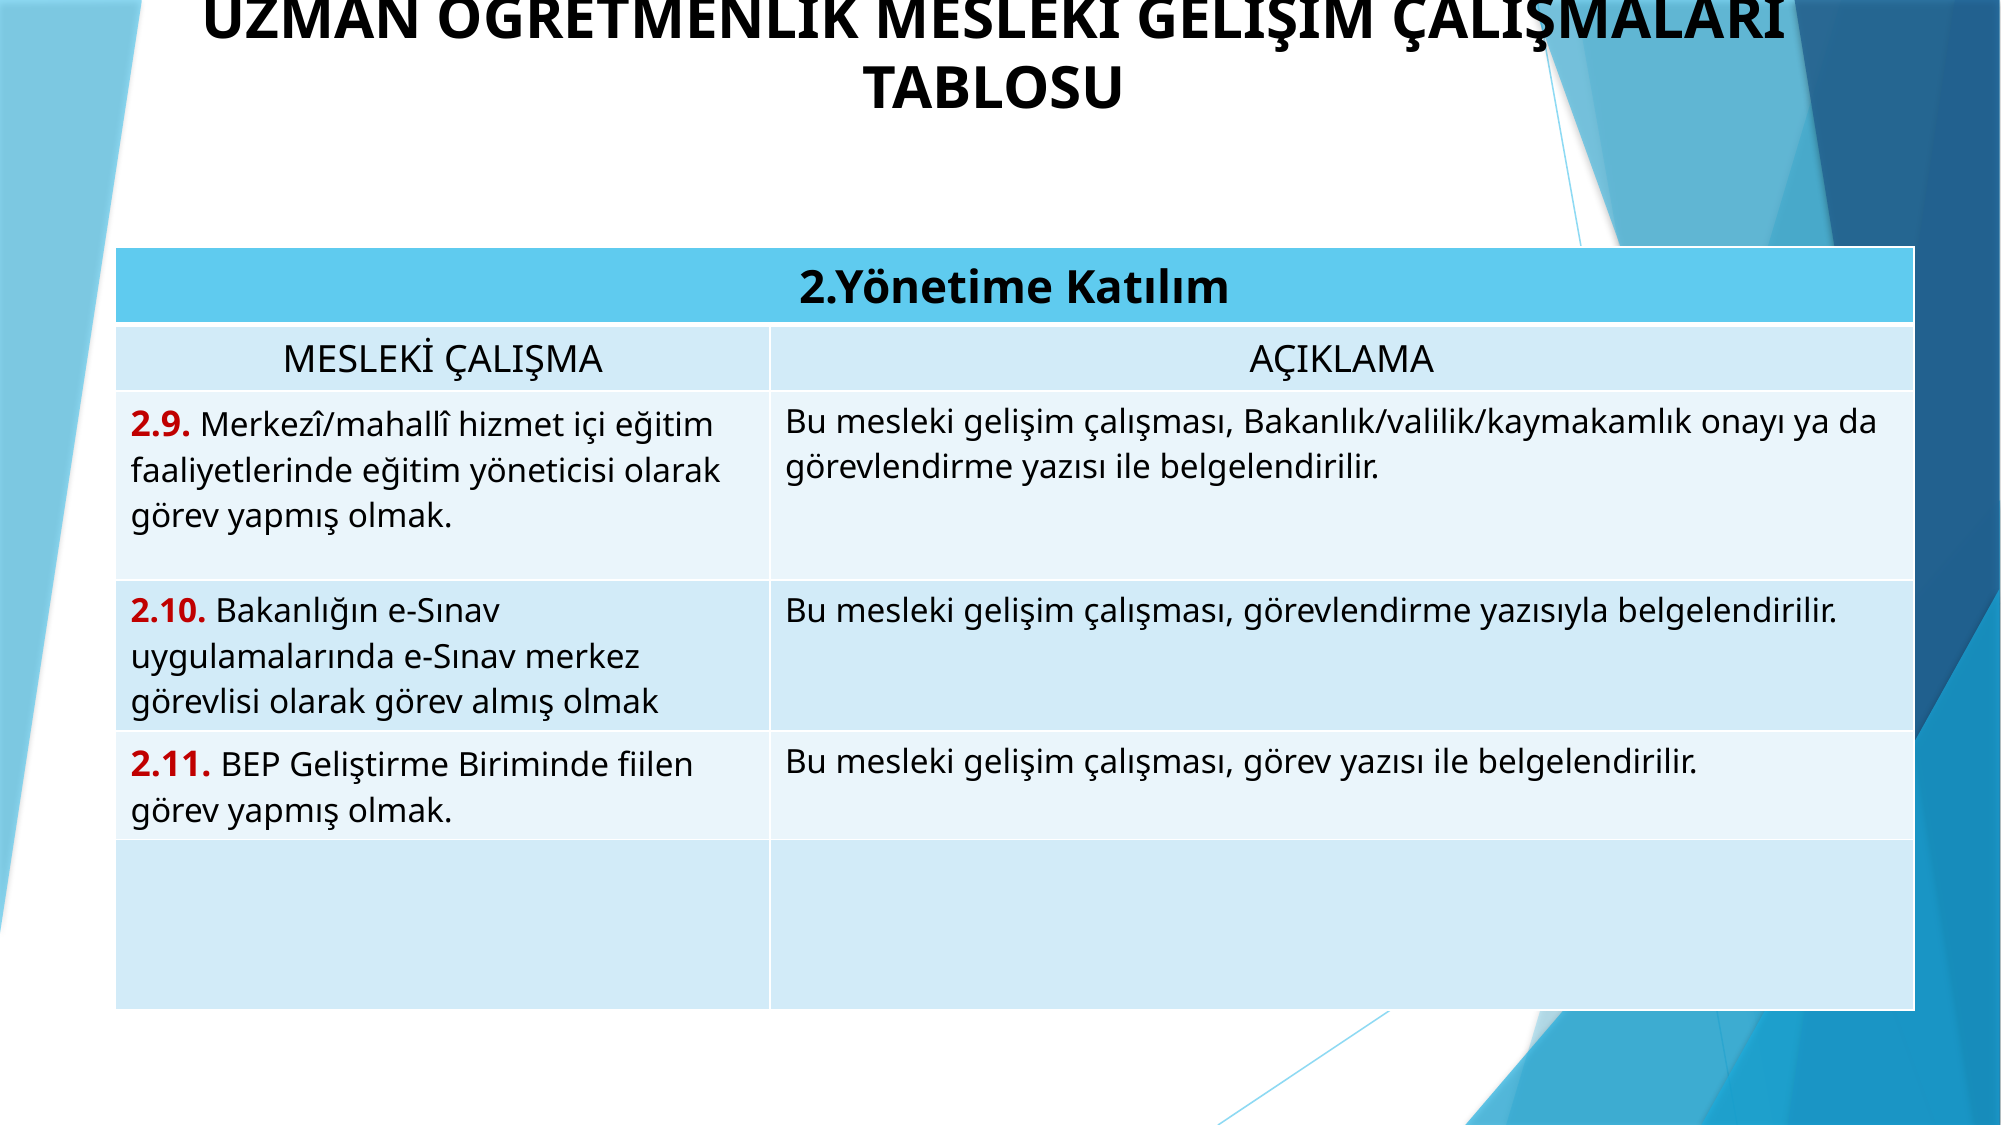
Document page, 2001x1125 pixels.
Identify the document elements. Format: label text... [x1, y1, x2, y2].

table_cell [771, 840, 1913, 1009]
table_cell Bu mesleki gelişim çalışması, Bakanlık/valilik/kaymakamlık onayı ya da görevlendirme yazısı ile belgelendirilir. [771, 392, 1913, 579]
table_cell 2.9. Merkezî/mahallî hizmet içi eğitim faaliyetlerinde eğitim yöneticisi olarak görev yapmış olmak. [116, 392, 769, 579]
table_cell Bu mesleki gelişim çalışması, görevlendirme yazısıyla belgelendirilir. [771, 581, 1913, 730]
subtitle [87, 214, 1943, 1047]
table_cell Bu mesleki gelişim çalışması, görev yazısı ile belgelendirilir. [771, 732, 1913, 839]
table_cell [116, 840, 769, 1009]
table_cell 2.11. BEP Geliştirme Biriminde fiilen görev yapmış olmak. [116, 732, 769, 839]
table_cell MESLEKİ ÇALIŞMA [116, 327, 769, 390]
table_cell 2.10. Bakanlığın e-Sınav uygulamalarında e-Sınav merkez görevlisi olarak görev almış olmak [116, 581, 769, 730]
title UZMAN ÖĞRETMENLİK MESLEKİ GELİŞİM ÇALIŞMALARI TABLOSU [87, 47, 1901, 198]
table_header 2.Yönetime Katılım [116, 248, 1913, 322]
table_cell AÇIKLAMA [771, 327, 1913, 390]
